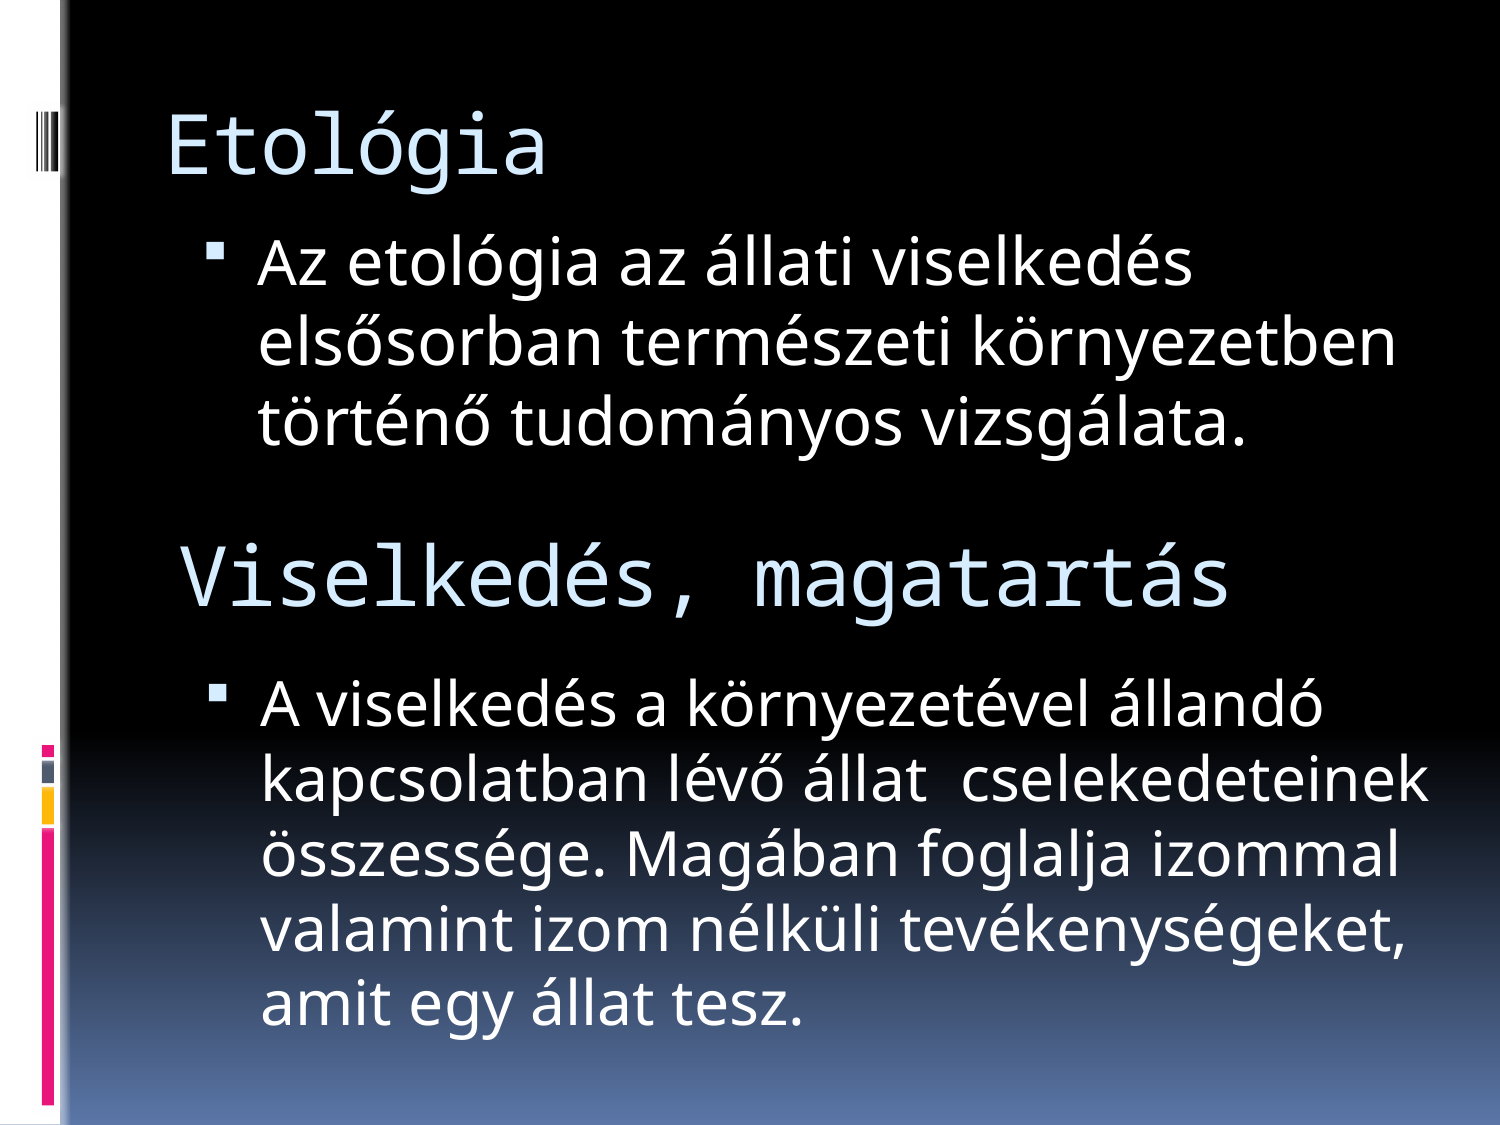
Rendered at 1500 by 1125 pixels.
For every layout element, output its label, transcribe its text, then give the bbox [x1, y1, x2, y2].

title Etológia [150, 83, 1425, 234]
text_box Viselkedés, magatartás [163, 515, 1439, 666]
list A viselkedés a környezetével állandó kapcsolatban lévő állat cselekedeteinek összessége. Magában foglalja izommal valamint izom nélküli tevékenységeket, amit egy állat tesz. [178, 656, 1454, 1091]
text_box Az etológia az állati viselkedés elsősorban természeti környezetben történő tudományos vizsgálata. [175, 210, 1451, 516]
